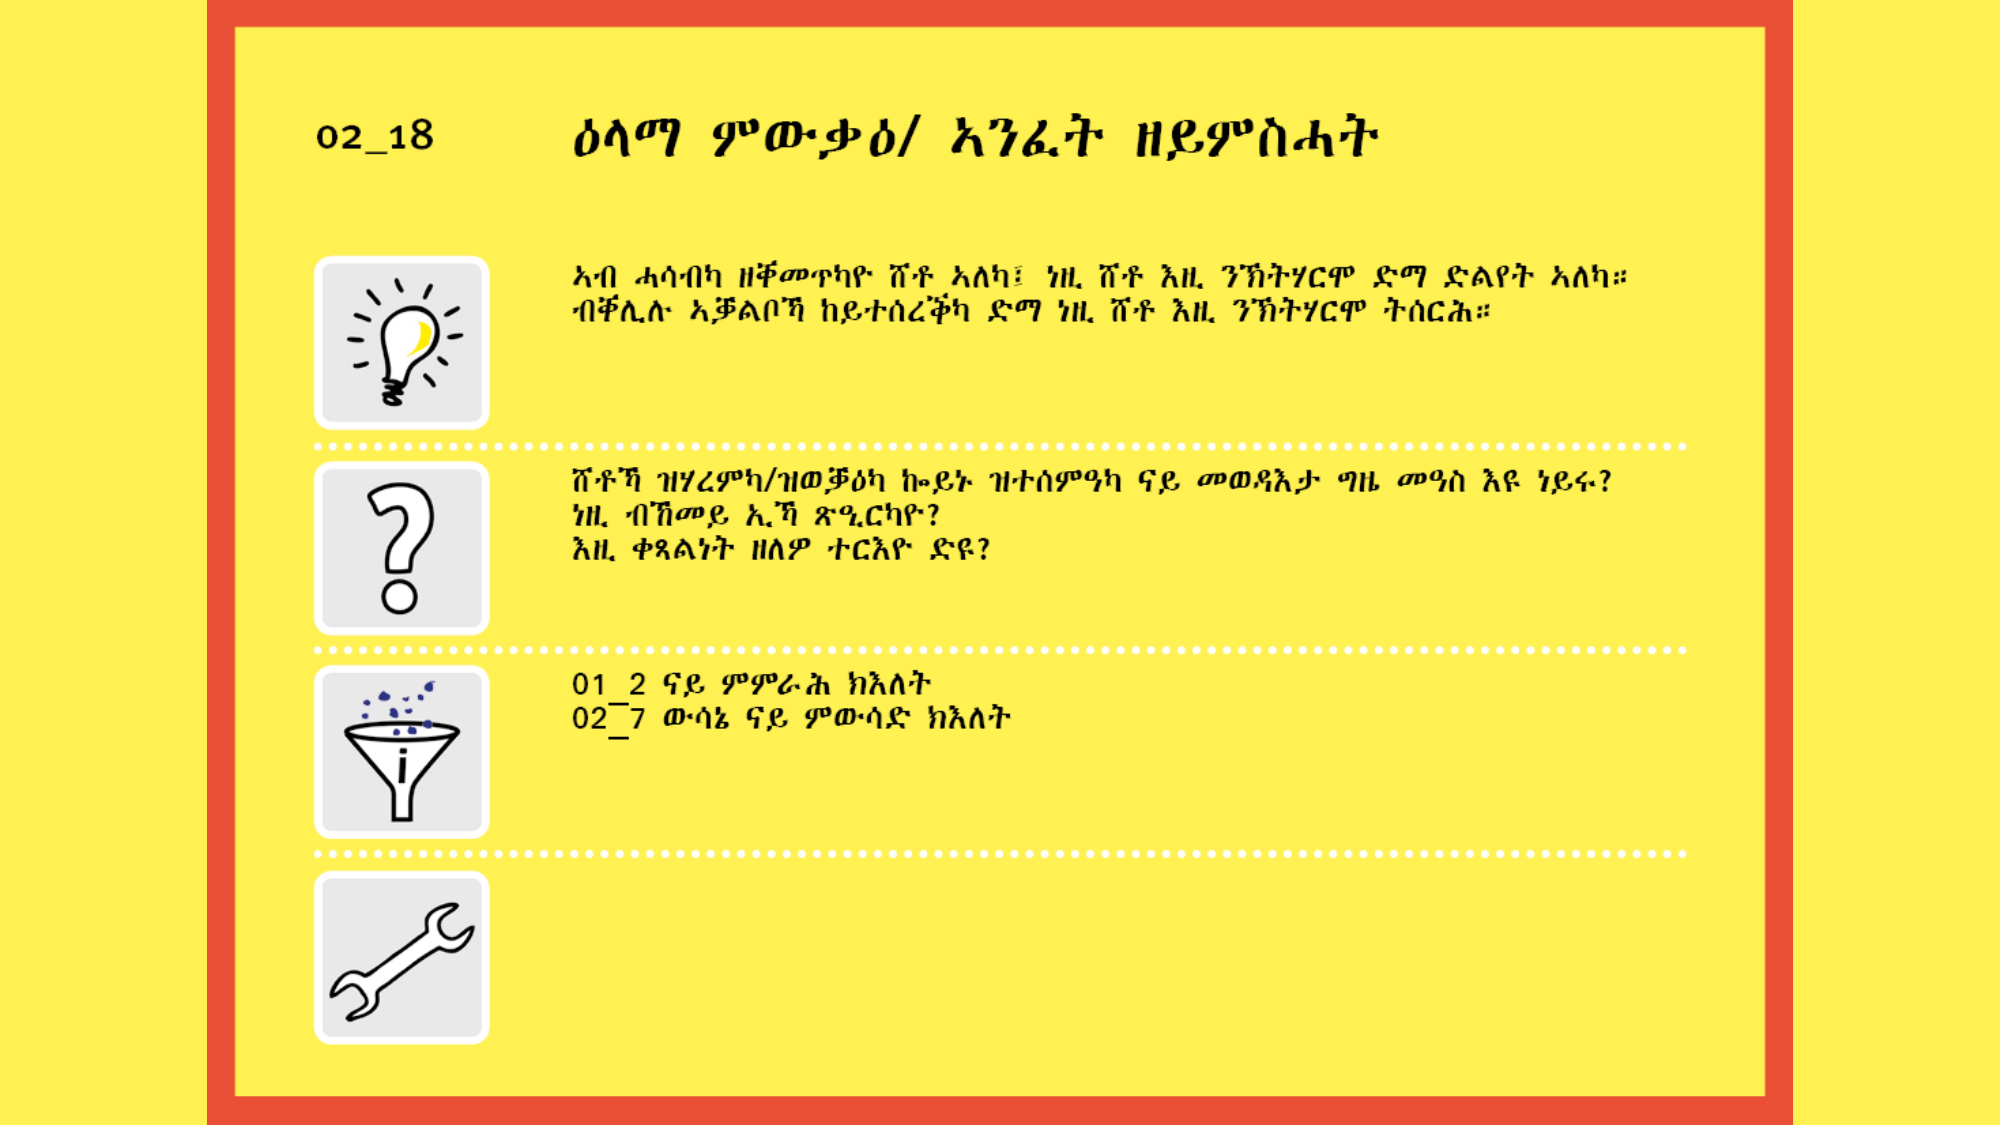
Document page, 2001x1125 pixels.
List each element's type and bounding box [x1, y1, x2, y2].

picture [207, 0, 1793, 1125]
